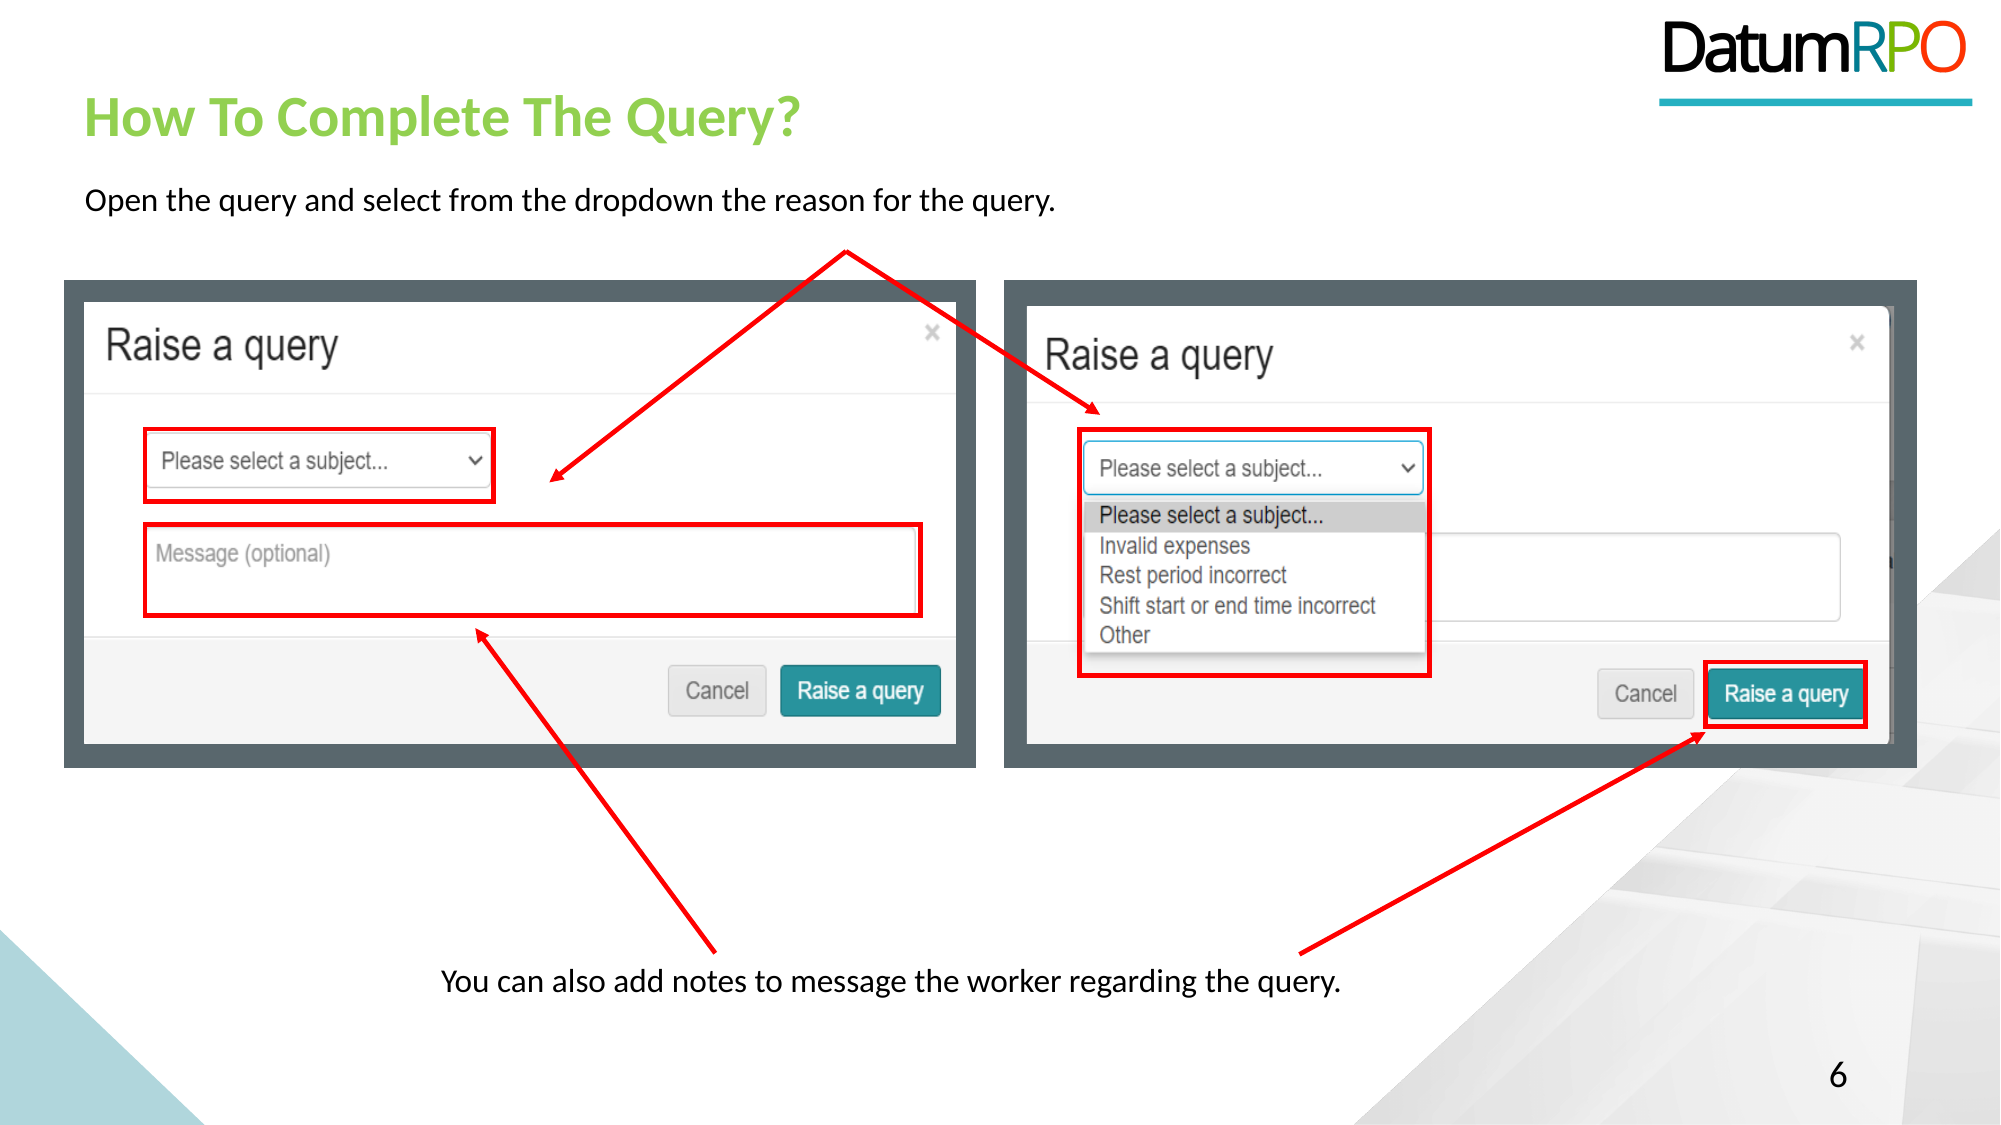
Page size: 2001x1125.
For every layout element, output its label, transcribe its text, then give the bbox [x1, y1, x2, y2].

text_box [64, 280, 549, 768]
picture [84, 302, 956, 744]
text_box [549, 251, 846, 483]
picture [1629, 0, 2000, 100]
picture [1026, 306, 1895, 744]
text_box [1004, 415, 1299, 768]
text_box [1101, 280, 1917, 768]
slide_number 6 [1412, 1042, 1863, 1103]
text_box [475, 628, 716, 954]
picture [1354, 529, 2000, 1124]
text_box [716, 415, 976, 768]
text_box Open the query and select from the dropdown the reason for the query. [69, 170, 1631, 226]
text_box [1299, 732, 1706, 955]
text_box You can also add notes to message the worker regarding the query. [426, 952, 1362, 1007]
title How To Complete The Query? [69, 78, 1603, 156]
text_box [845, 251, 1101, 415]
